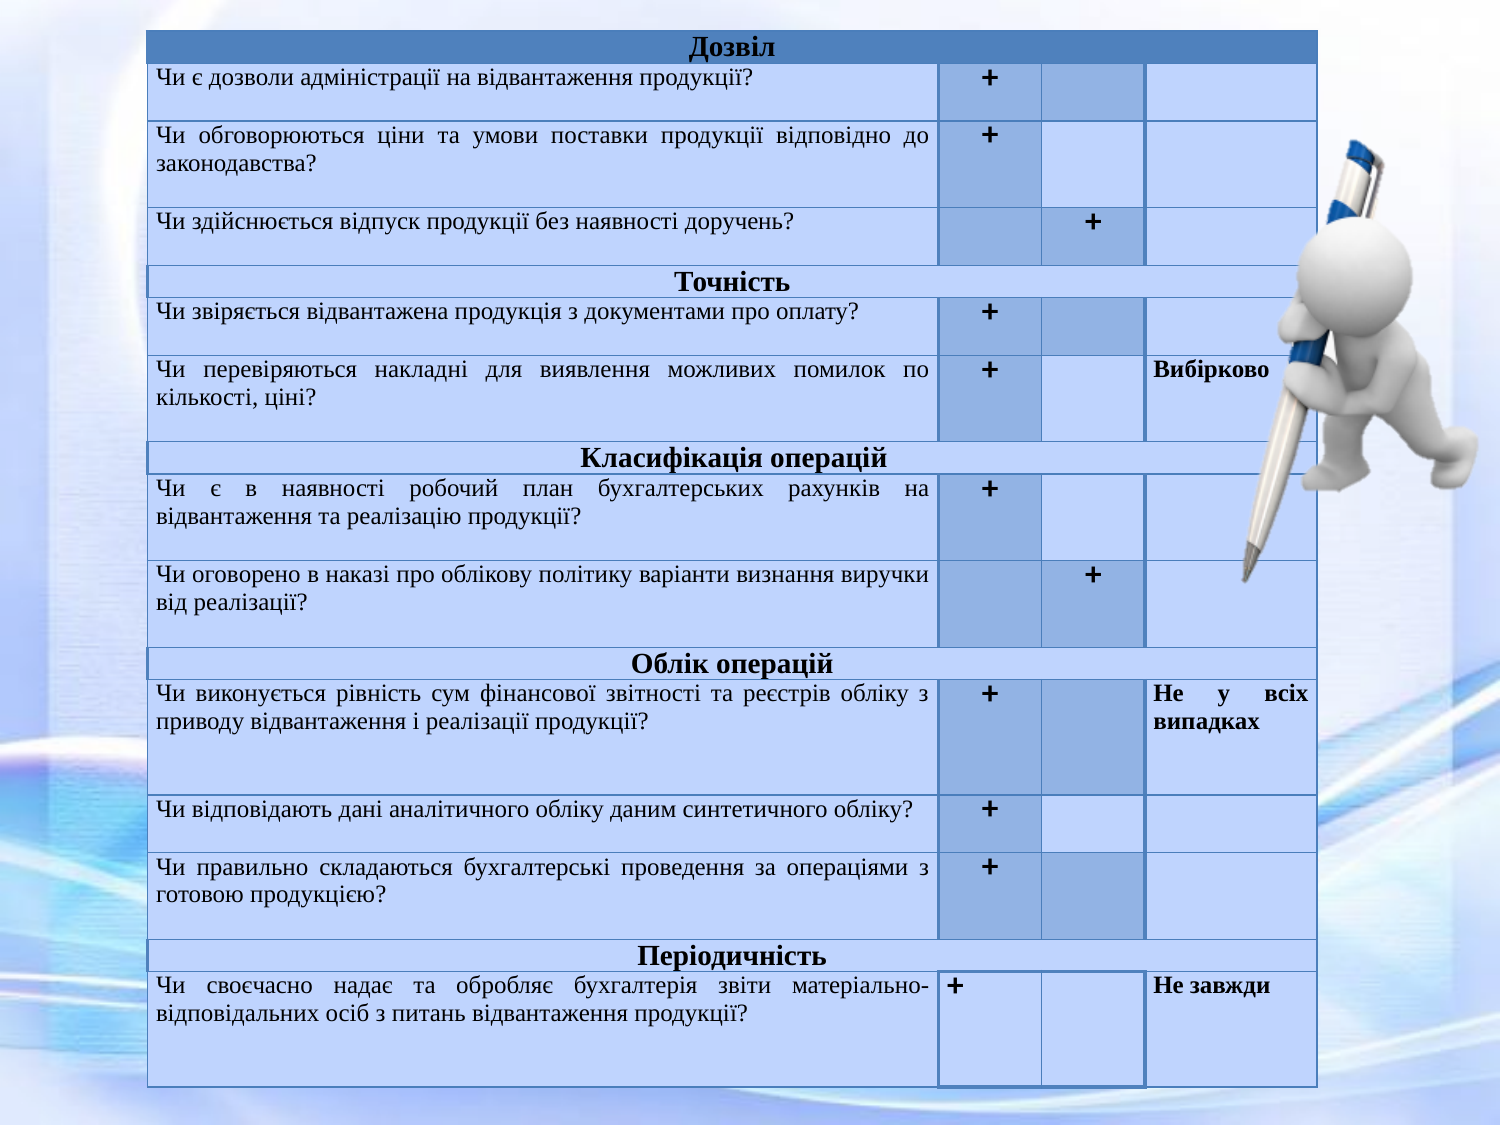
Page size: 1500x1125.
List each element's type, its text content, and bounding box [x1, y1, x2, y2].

table_cell [1042, 64, 1143, 120]
table_cell [1147, 796, 1316, 852]
table_cell + [940, 122, 1041, 207]
table_cell + [940, 680, 1041, 794]
table_cell + [940, 64, 1041, 120]
table_header Дозвіл [149, 32, 1316, 63]
table_cell Не завжди [1147, 972, 1316, 1086]
table_cell Чи правильно складаються бухгалтерські проведення за операціями з готовою продукцією? [148, 853, 937, 939]
table_cell [1042, 680, 1143, 794]
table_cell Чи звіряється відвантажена продукція з документами про оплату? [148, 298, 937, 355]
table_cell + [1042, 208, 1122, 265]
table_cell Чи виконується рівність сум фінансової звітності та реєстрів обліку з приводу відвантаження і реалізації продукції? [148, 680, 937, 794]
table_cell Чи своєчасно надає та обробляє бухгалтерія звіти матеріально-відповідальних осіб з питань відвантаження продукції? [148, 972, 937, 1086]
table_cell Точність [149, 266, 1122, 297]
table_cell + [940, 298, 1041, 355]
table_cell [1042, 298, 1122, 355]
table_cell + [940, 796, 1041, 852]
table_cell [1042, 475, 1122, 560]
table_cell Чи здійснюється відпуск продукції без наявності доручень? [148, 208, 937, 265]
table_cell + [940, 475, 1041, 560]
table_cell + [940, 356, 1041, 441]
table_cell [1042, 796, 1143, 852]
table_cell Періодичність [149, 940, 1316, 971]
table_cell [1042, 973, 1143, 1085]
table_cell [1042, 122, 1122, 207]
table_cell Чи відповідають дані аналітичного обліку даним синтетичного обліку? [148, 796, 937, 852]
table_cell Чи обговорюються ціни та умови поставки продукції відповідно до законодавства? [148, 122, 937, 207]
table_cell Класифікація операцій [149, 442, 1122, 473]
table_cell + [1042, 561, 1124, 647]
table_cell + [940, 853, 1041, 939]
table_cell Чи оговорено в наказі про облікову політику варіанти визнання виручки від реалізації? [148, 561, 937, 647]
table_cell Чи є дозволи адміністрації на відвантаження продукції? [148, 64, 937, 120]
table_cell [940, 561, 1041, 647]
table_cell Чи є в наявності робочий план бухгалтерських рахунків на відвантаження та реалізацію продукції? [0, 0, 1500, 1125]
table_cell [1147, 853, 1316, 939]
table_cell [1147, 64, 1316, 76]
table_cell [940, 208, 1041, 265]
table_cell [1042, 356, 1122, 441]
table_cell + [940, 973, 1041, 1085]
table_cell Не у всіх випадках [1147, 680, 1316, 794]
table_cell Чи перевіряються накладні для виявлення можливих помилок по кількості, ціні? [148, 356, 937, 441]
table_cell Облік операцій [149, 648, 1316, 679]
picture [1127, 77, 1500, 641]
table_cell [1042, 853, 1143, 939]
